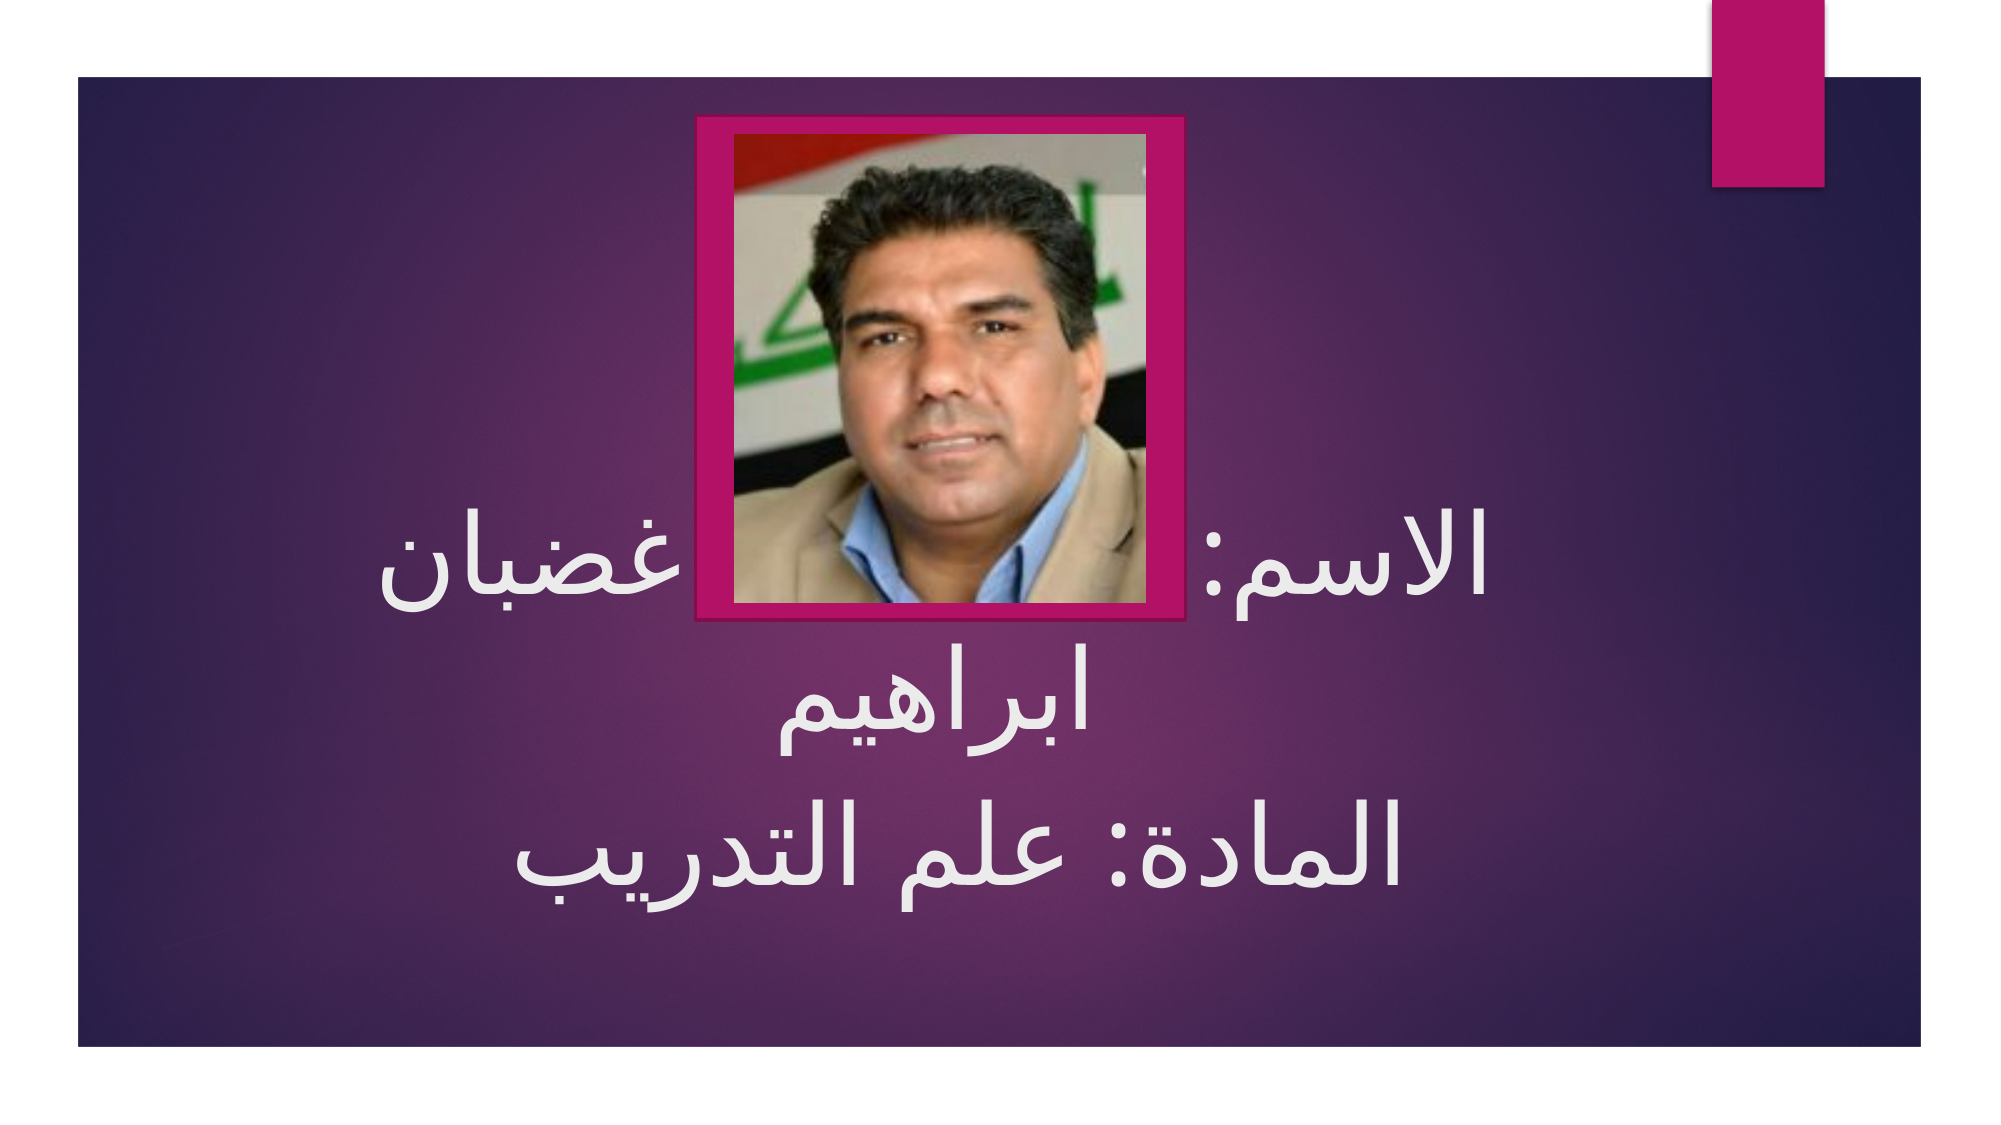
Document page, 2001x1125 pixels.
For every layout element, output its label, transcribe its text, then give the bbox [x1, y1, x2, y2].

title الاسم: أ.م.د حيدر غضبان ابراهيم [211, 633, 1660, 760]
picture [733, 133, 1146, 603]
text_box [694, 114, 1187, 622]
text_box المادة: علم التدريب [236, 790, 1685, 916]
